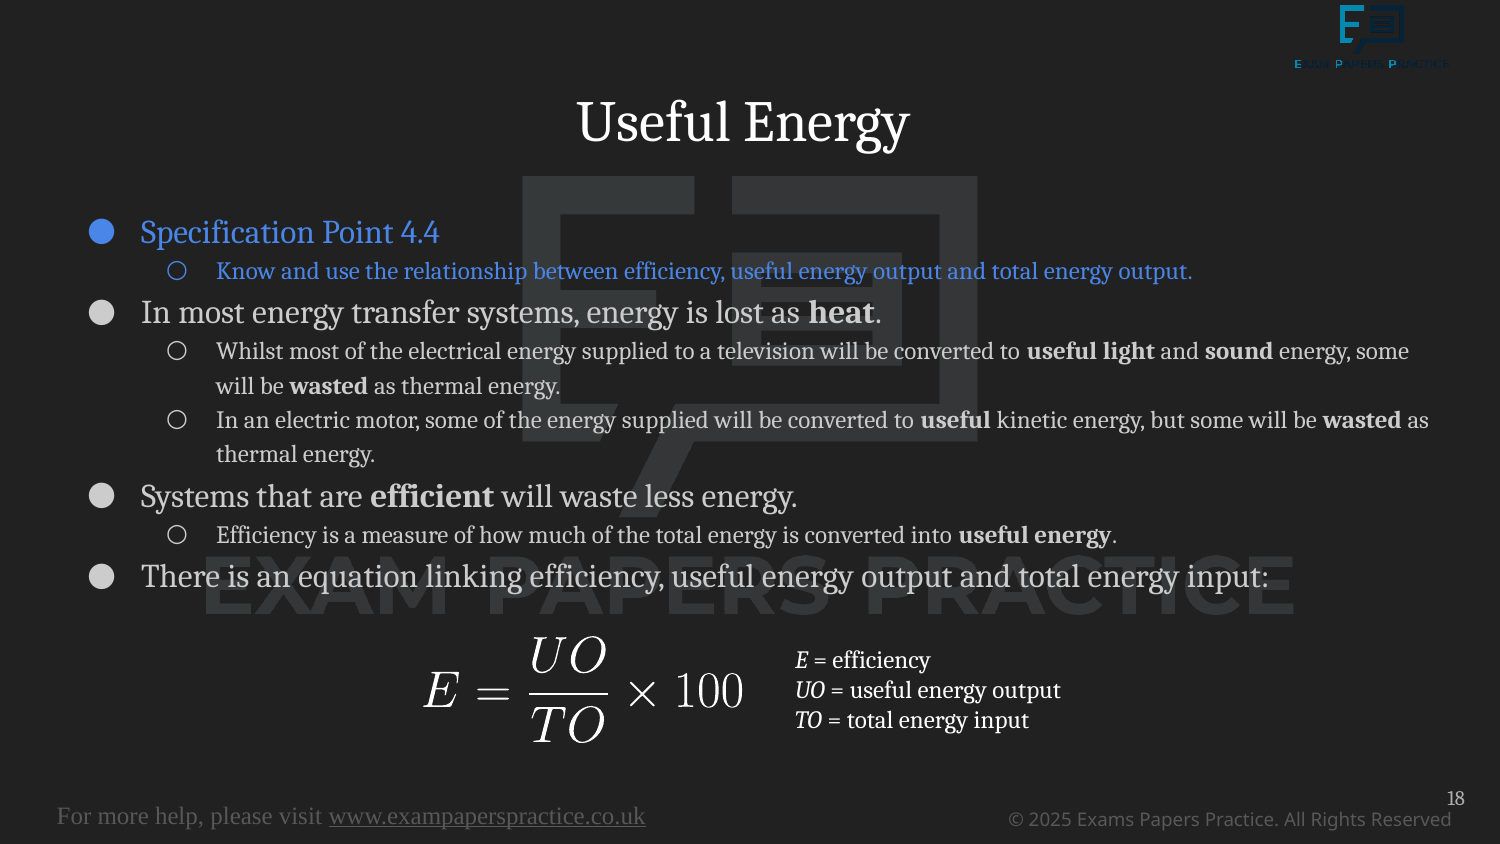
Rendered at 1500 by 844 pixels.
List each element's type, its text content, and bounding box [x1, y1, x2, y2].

title Useful Energy [44, 67, 1443, 162]
slide_number 18 [1389, 764, 1480, 830]
list Specification Point 4.4 Know and use the relationship between efficiency, useful energy output and total energy output. In most energy transfer systems, energy is lost as heat. Whilst most of the electrical energy supplied to a television will be converted to useful light and sound energy, some will be wasted as thermal energy. In an electric motor, some of the energy supplied will be converted to useful kinetic energy, but some will be wasted as thermal energy. Systems that are efficient will waste less energy. Efficiency is a measure of how much of the total energy is converted into useful energy. There is an equation linking efficiency, useful energy output and total energy input: [51, 189, 1449, 608]
picture [1295, 5, 1449, 68]
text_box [422, 628, 1199, 751]
